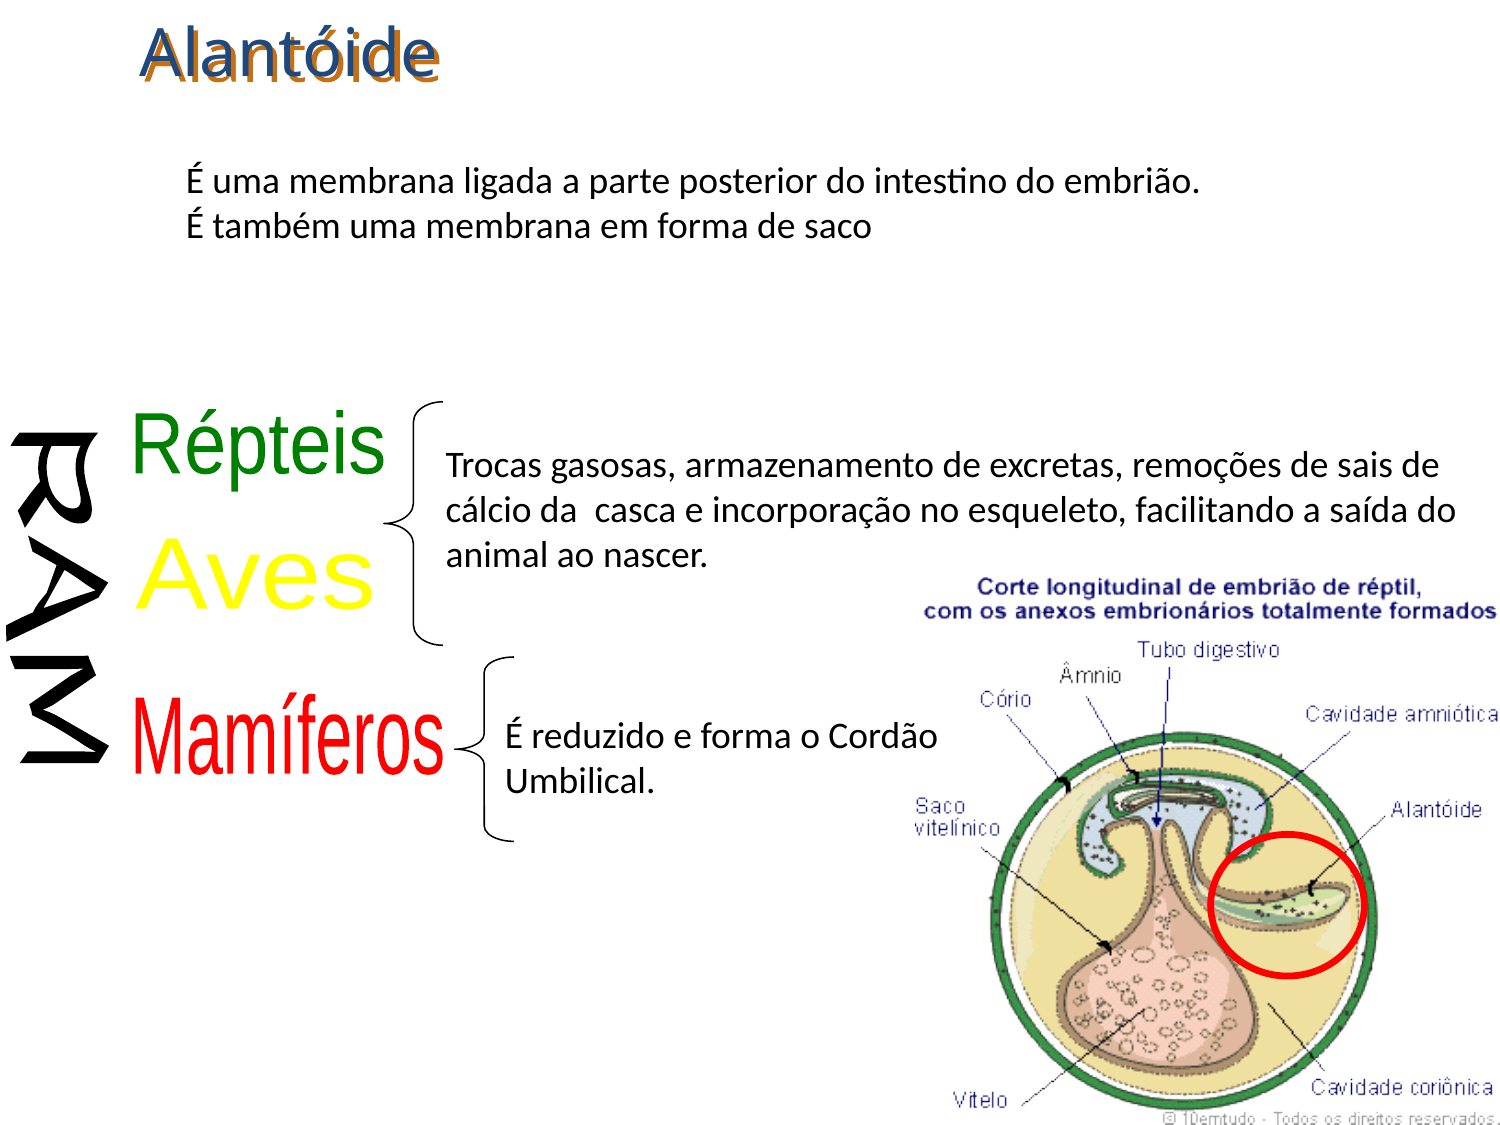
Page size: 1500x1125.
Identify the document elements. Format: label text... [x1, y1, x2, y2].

text_box [383, 401, 443, 646]
text_box É reduzido e forma o Cordão Umbilical. [514, 704, 909, 809]
text_box [454, 656, 514, 842]
text_box Alantóide [124, 0, 1388, 100]
text_box Trocas gasosas, armazenamento de excretas, remoções de sais de cálcio da casca e incorporação no esqueleto, facilitando a saída do animal ao nascer. [430, 432, 1500, 583]
text_box É uma membrana ligada a parte posterior do intestino do embrião. É também uma membrana em forma de saco [171, 148, 1412, 254]
picture [915, 576, 1500, 1125]
